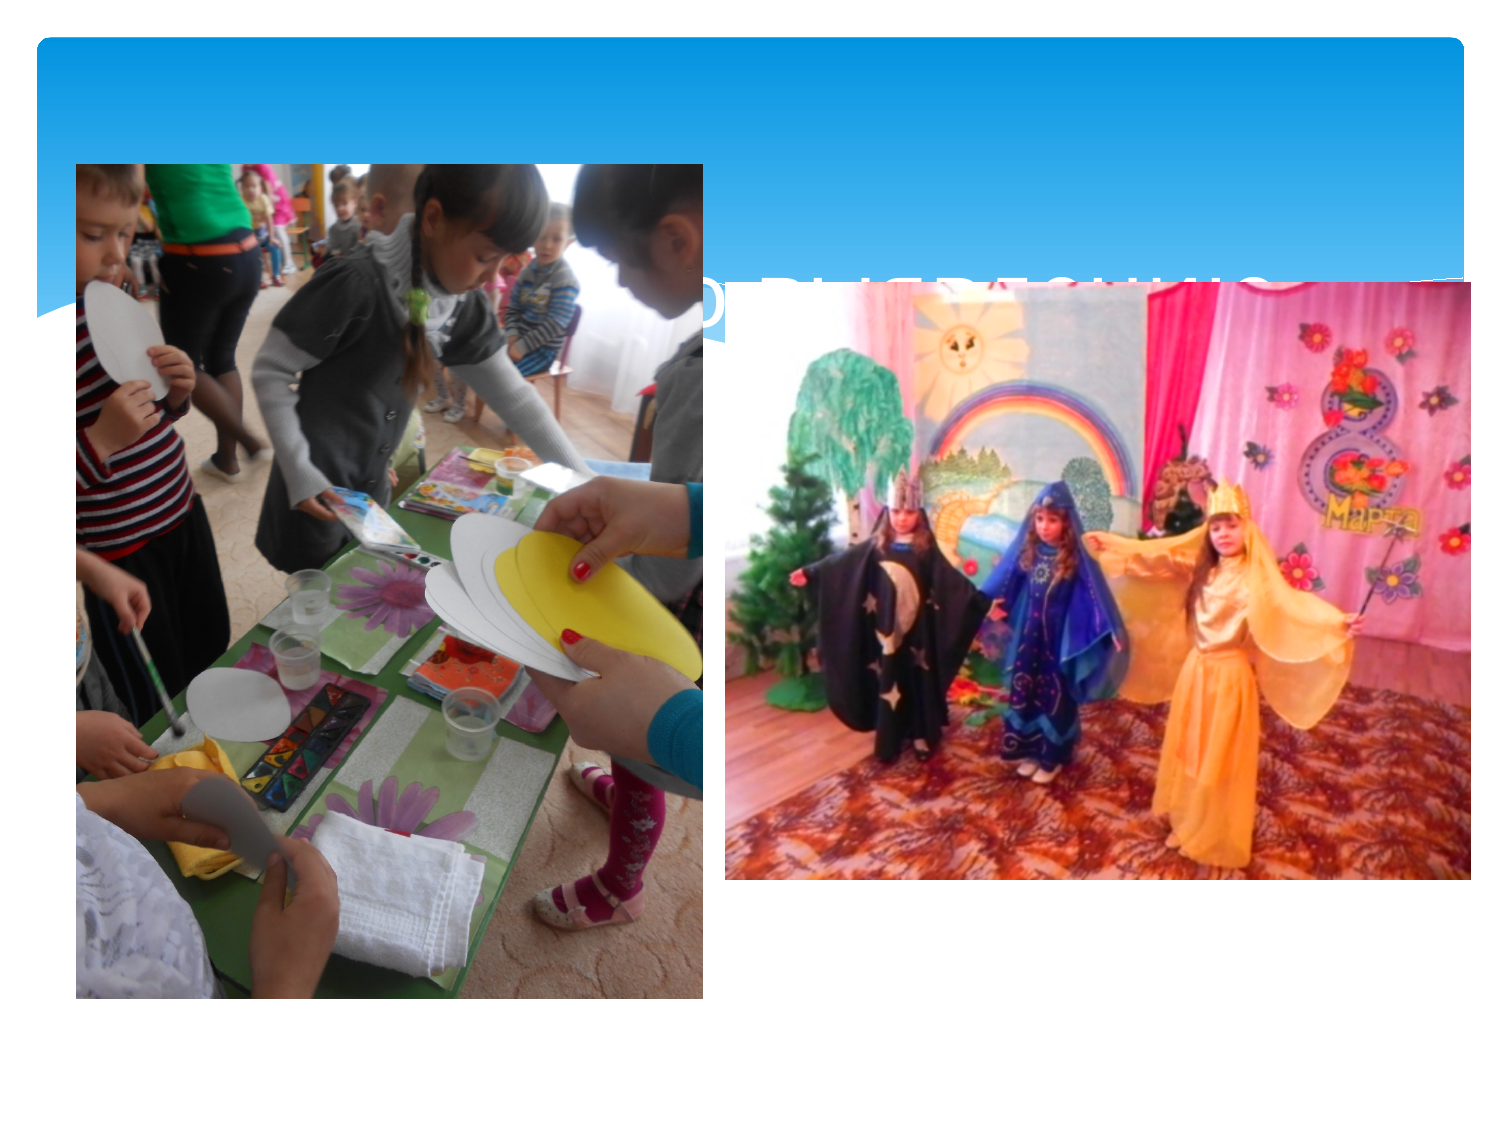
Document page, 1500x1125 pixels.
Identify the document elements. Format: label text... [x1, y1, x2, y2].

picture [76, 163, 703, 999]
title Система по выявлению детской одаренности предполагает комплексное обследование детей и проходит в три этапа: [75, 45, 1425, 976]
picture [725, 282, 1471, 880]
